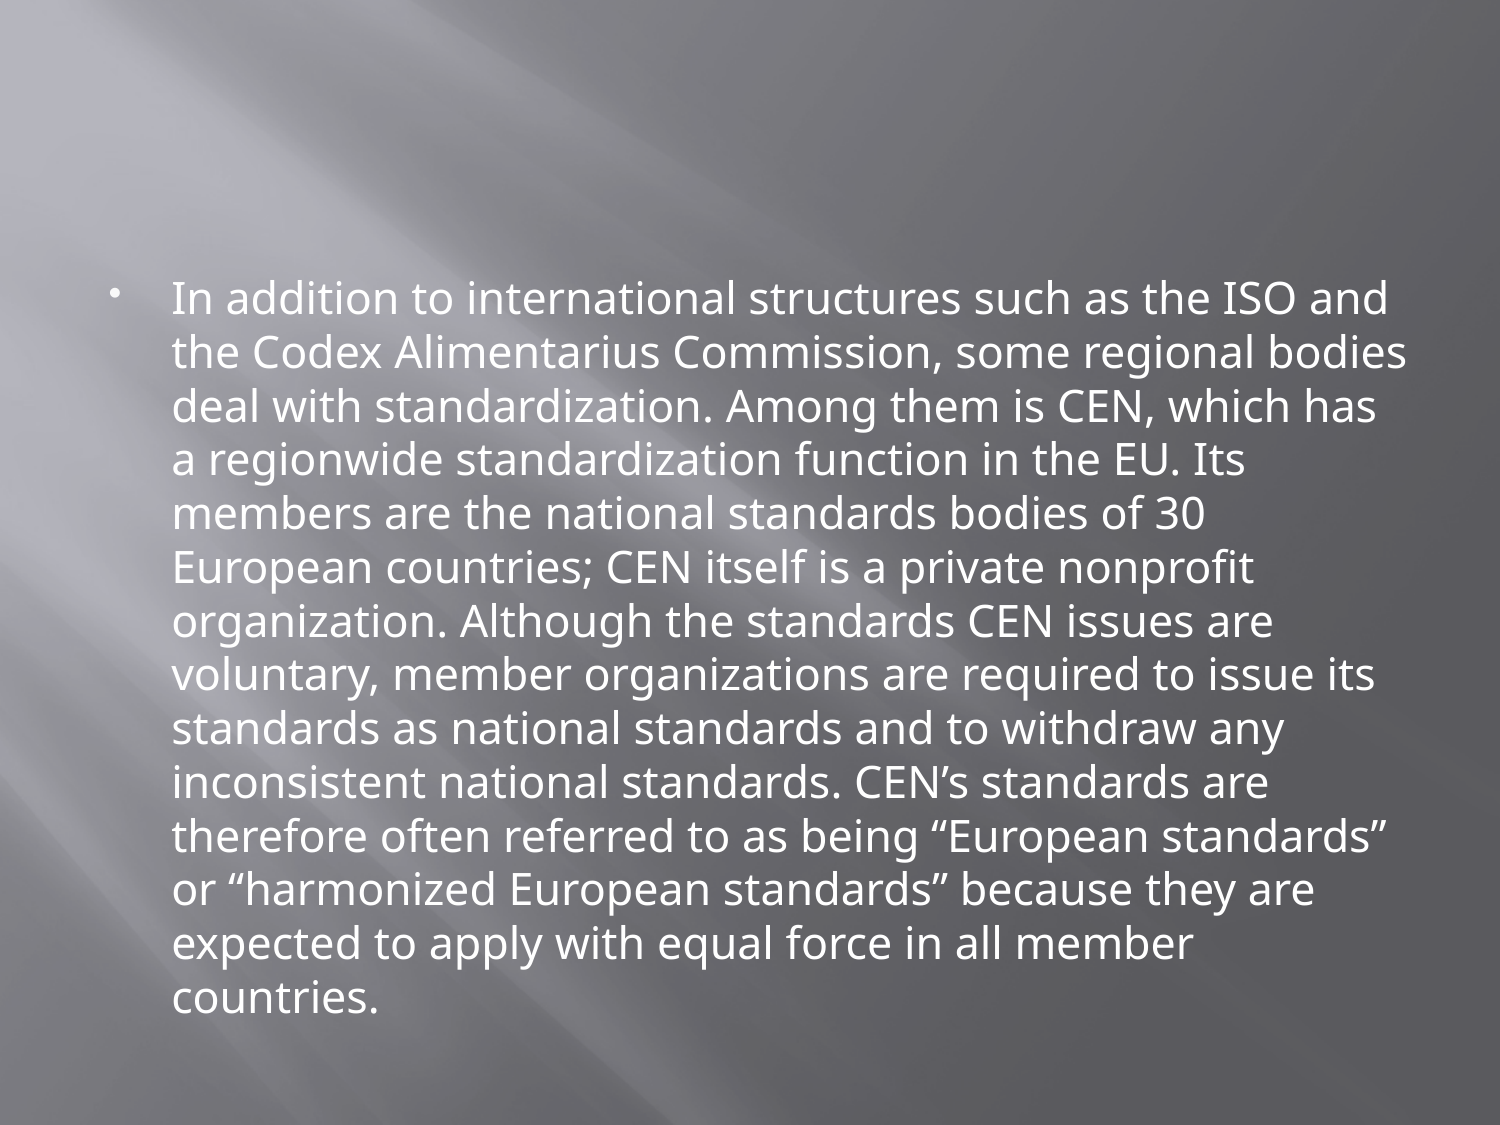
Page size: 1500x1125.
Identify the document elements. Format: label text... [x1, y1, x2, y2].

list In addition to international structures such as the ISO and the Codex Alimentarius Commission, some regional bodies deal with standardization. Among them is CEN, which has a regionwide standardization function in the EU. Its members are the national standards bodies of 30 European countries; CEN itself is a private nonprofit organization. Although the standards CEN issues are voluntary, member organizations are required to issue its standards as national standards and to withdraw any inconsistent national standards. CEN’s standards are therefore often referred to as being “European standards” or “harmonized European standards” because they are expected to apply with equal force in all member countries. [75, 262, 1425, 1035]
